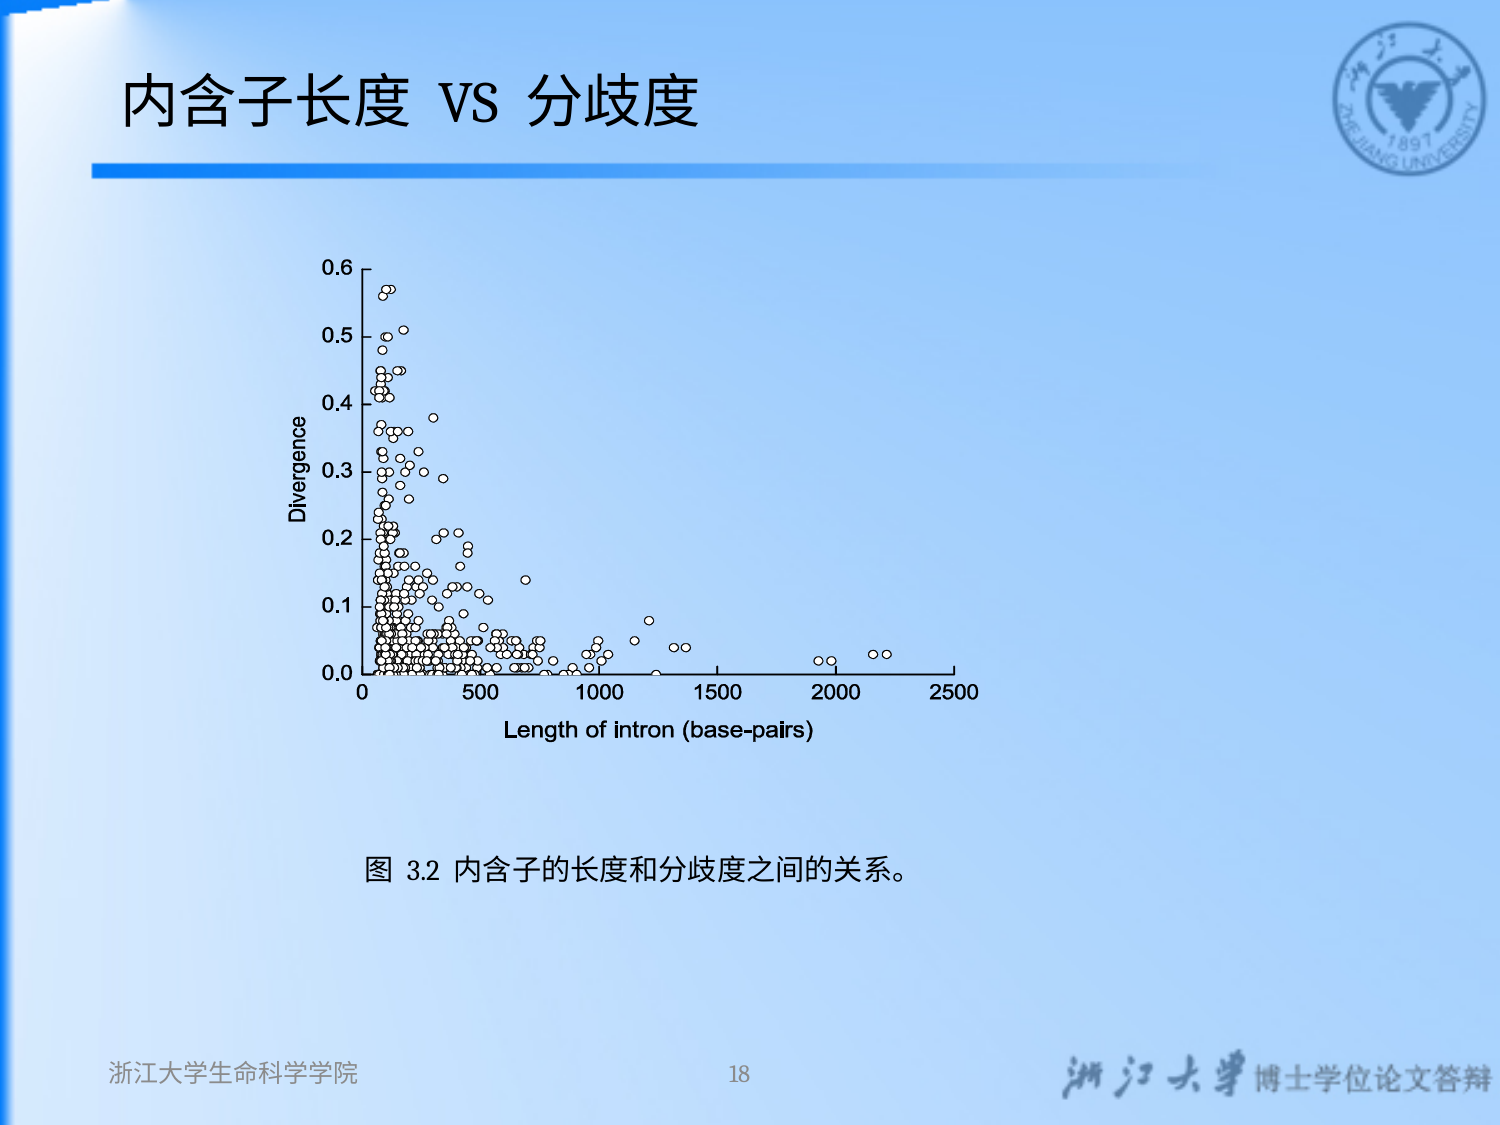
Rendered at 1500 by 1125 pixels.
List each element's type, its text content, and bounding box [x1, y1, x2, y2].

footer 浙江大学生命科学学院 [93, 1042, 551, 1103]
text_box 图 3.2 内含子的长度和分歧度之间的关系。 [349, 843, 937, 894]
slide_number 18 [632, 1042, 847, 1103]
picture [0, 0, 1500, 1125]
title 内含子长度 VS 分歧度 [105, 45, 1425, 153]
